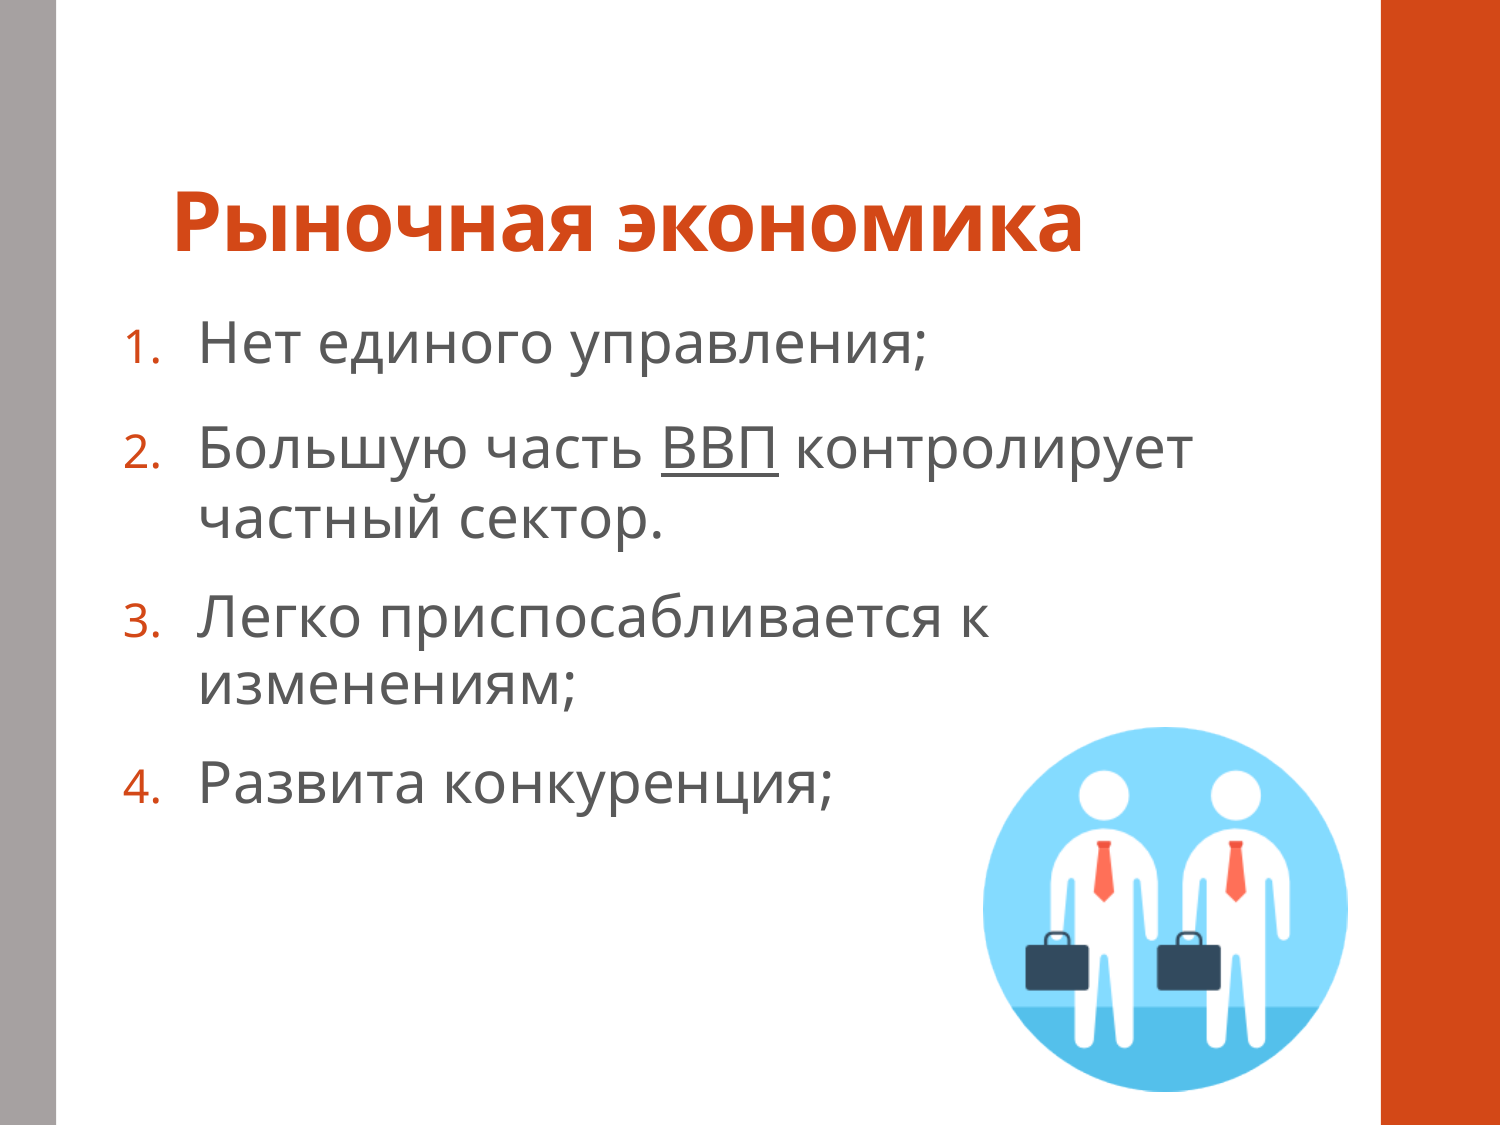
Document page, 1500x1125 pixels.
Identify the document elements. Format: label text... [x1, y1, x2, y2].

title Рыночная экономика [155, 60, 1348, 278]
list Нет единого управления; Большую часть ВВП контролирует частный сектор. Легко приспосабливается к изменениям; Развита конкуренция; [108, 302, 1400, 1017]
picture [983, 727, 1348, 1093]
